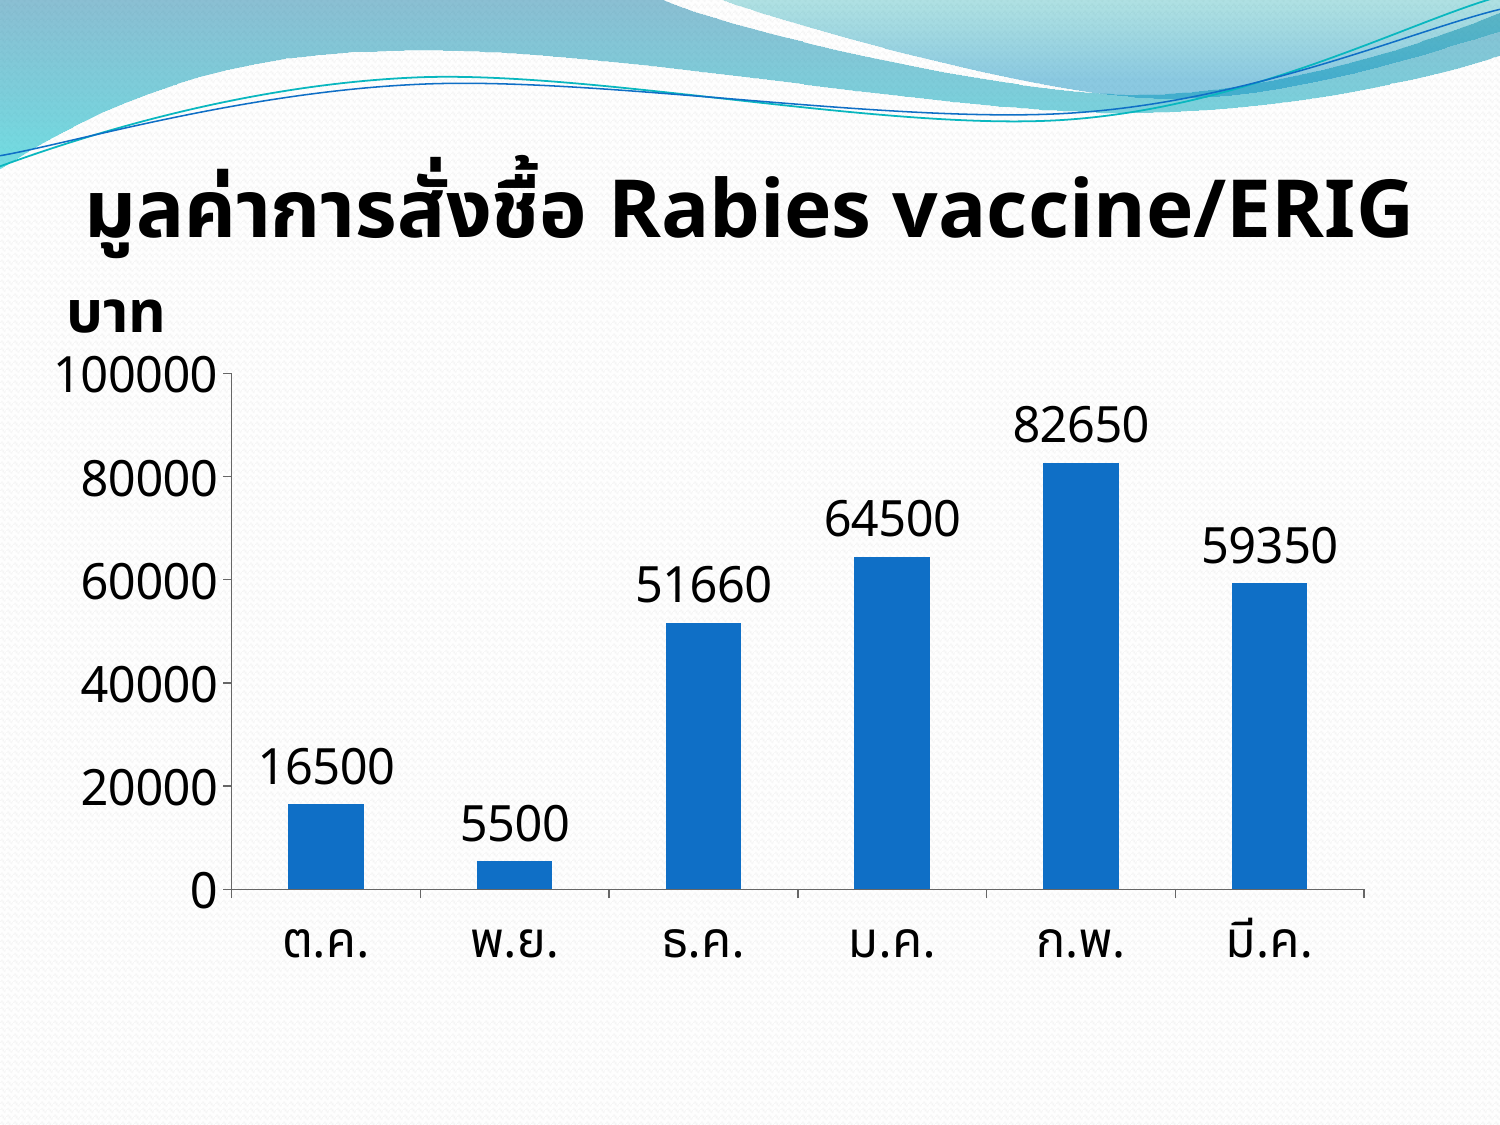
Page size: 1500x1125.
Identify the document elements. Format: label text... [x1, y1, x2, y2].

text_box บาท [52, 267, 182, 337]
chart [52, 337, 1424, 1036]
title มูลค่าการสั่งชื้อ Rabies vaccine/ERIG [75, 66, 1425, 254]
